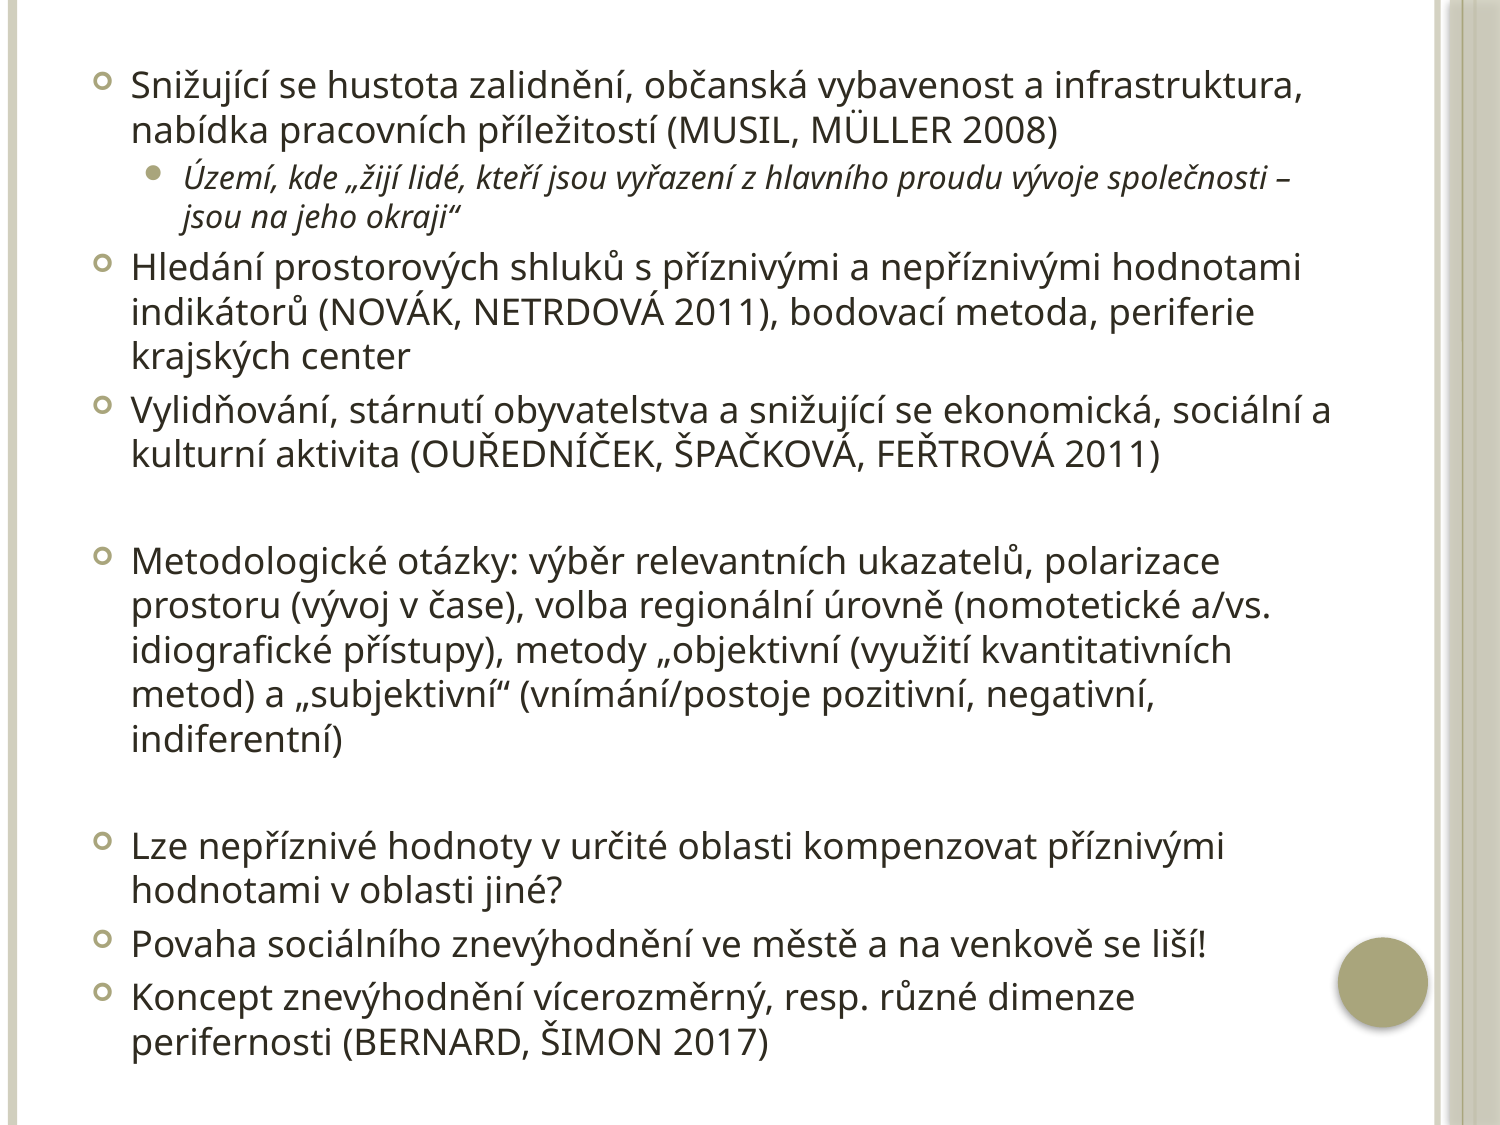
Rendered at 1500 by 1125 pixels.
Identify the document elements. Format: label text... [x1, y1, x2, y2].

list Snižující se hustota zalidnění, občanská vybavenost a infrastruktura, nabídka pracovních příležitostí (MUSIL, MÜLLER 2008) Území, kde „žijí lidé, kteří jsou vyřazení z hlavního proudu vývoje společnosti – jsou na jeho okraji“ Hledání prostorových shluků s příznivými a nepříznivými hodnotami indikátorů (NOVÁK, NETRDOVÁ 2011), bodovací metoda, periferie krajských center Vylidňování, stárnutí obyvatelstva a snižující se ekonomická, sociální a kulturní aktivita (OUŘEDNÍČEK, ŠPAČKOVÁ, FEŘTROVÁ 2011) Metodologické otázky: výběr relevantních ukazatelů, polarizace prostoru (vývoj v čase), volba regionální úrovně (nomotetické a/vs. idiografické přístupy), metody „objektivní (využití kvantitativních metod) a „subjektivní“ (vnímání/postoje pozitivní, negativní, indiferentní) Lze nepříznivé hodnoty v určité oblasti kompenzovat příznivými hodnotami v oblasti jiné? Povaha sociálního znevýhodnění ve městě a na venkově se liší! Koncept znevýhodnění vícerozměrný, resp. různé dimenze perifernosti (BERNARD, ŠIMON 2017) [76, 54, 1365, 1094]
